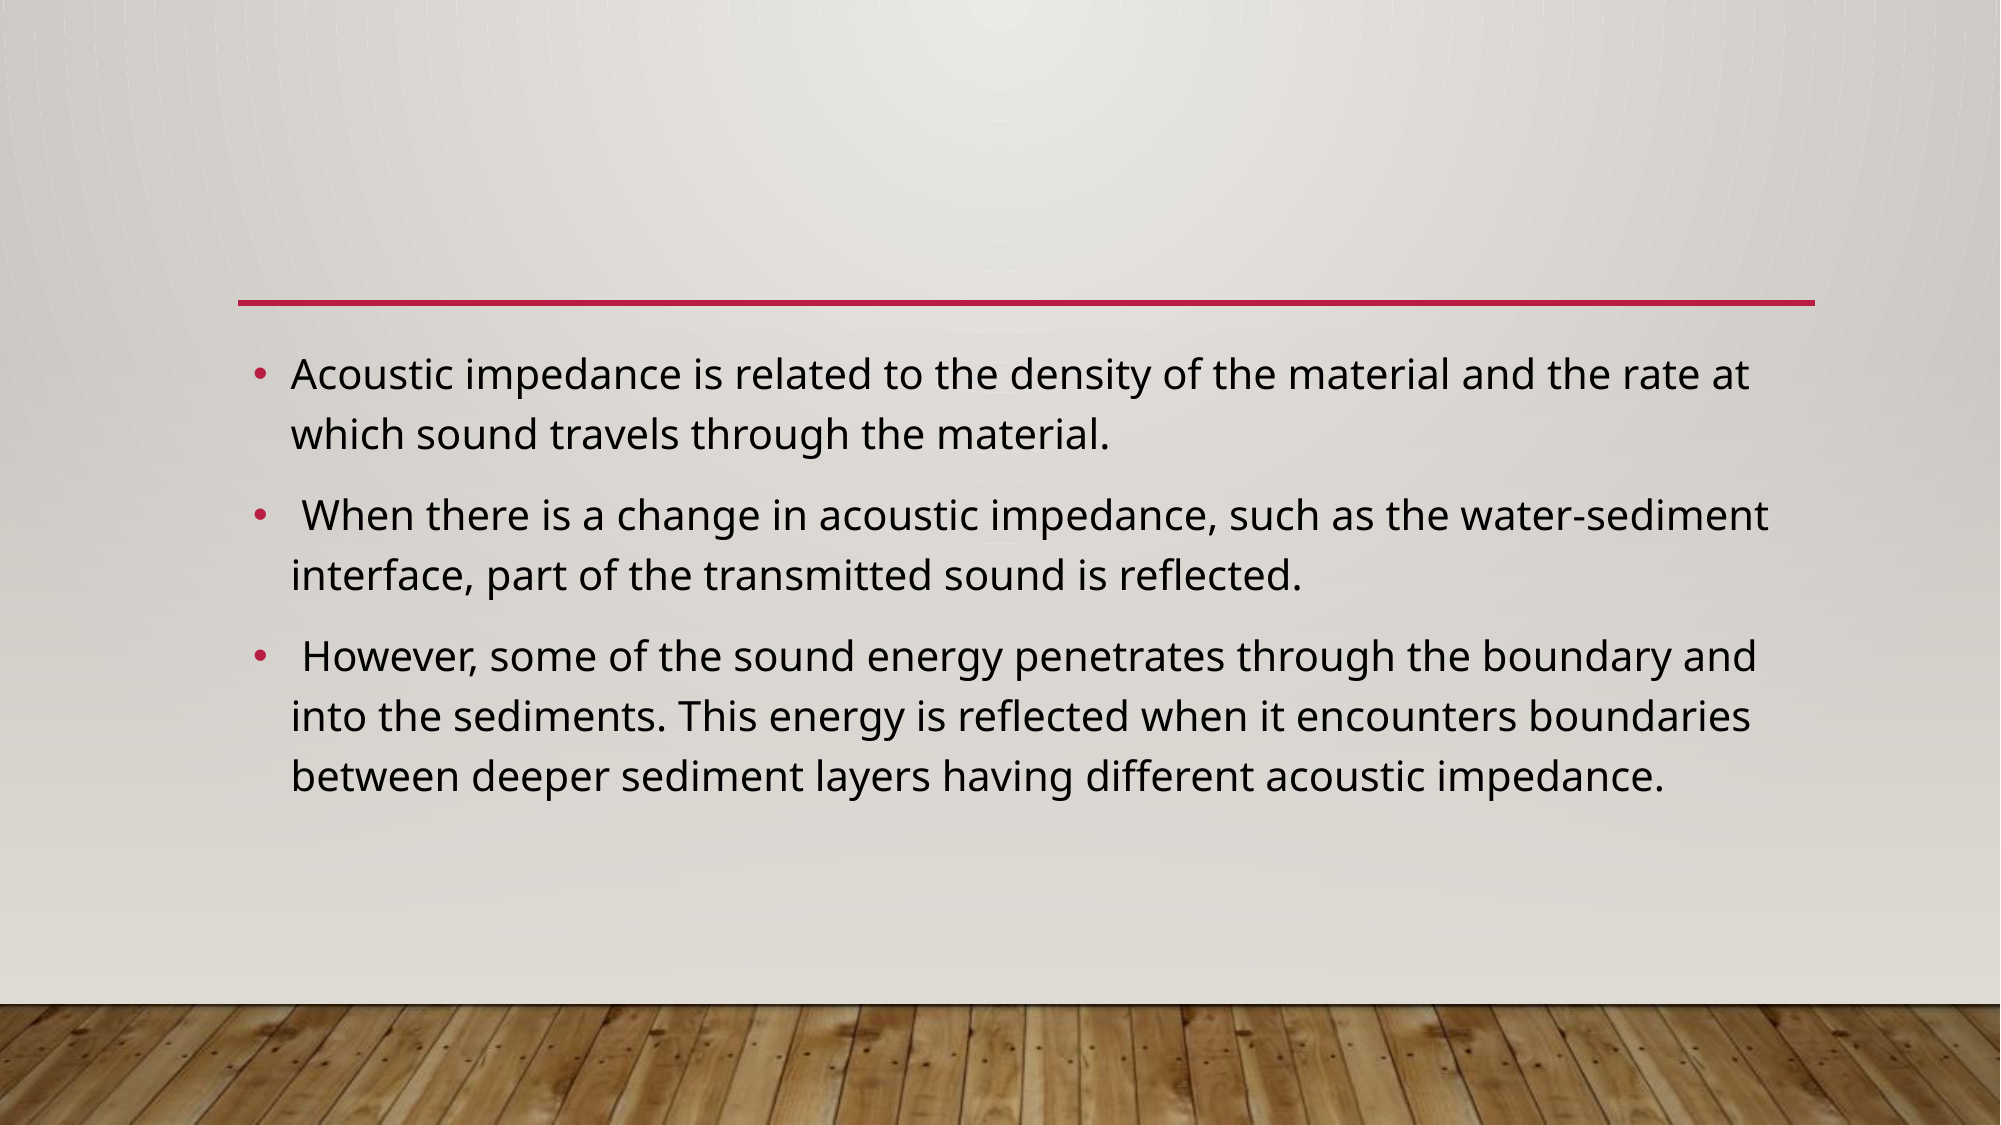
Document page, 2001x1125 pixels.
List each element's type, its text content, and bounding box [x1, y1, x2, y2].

picture [0, 1004, 2000, 1125]
list Acoustic impedance is related to the density of the material and the rate at which sound travels through the material. When there is a change in acoustic impedance, such as the water-sediment interface, part of the transmitted sound is reflected. However, some of the sound energy penetrates through the boundary and into the sediments. This energy is reflected when it encounters boundaries between deeper sediment layers having different acoustic impedance. [238, 330, 1814, 897]
